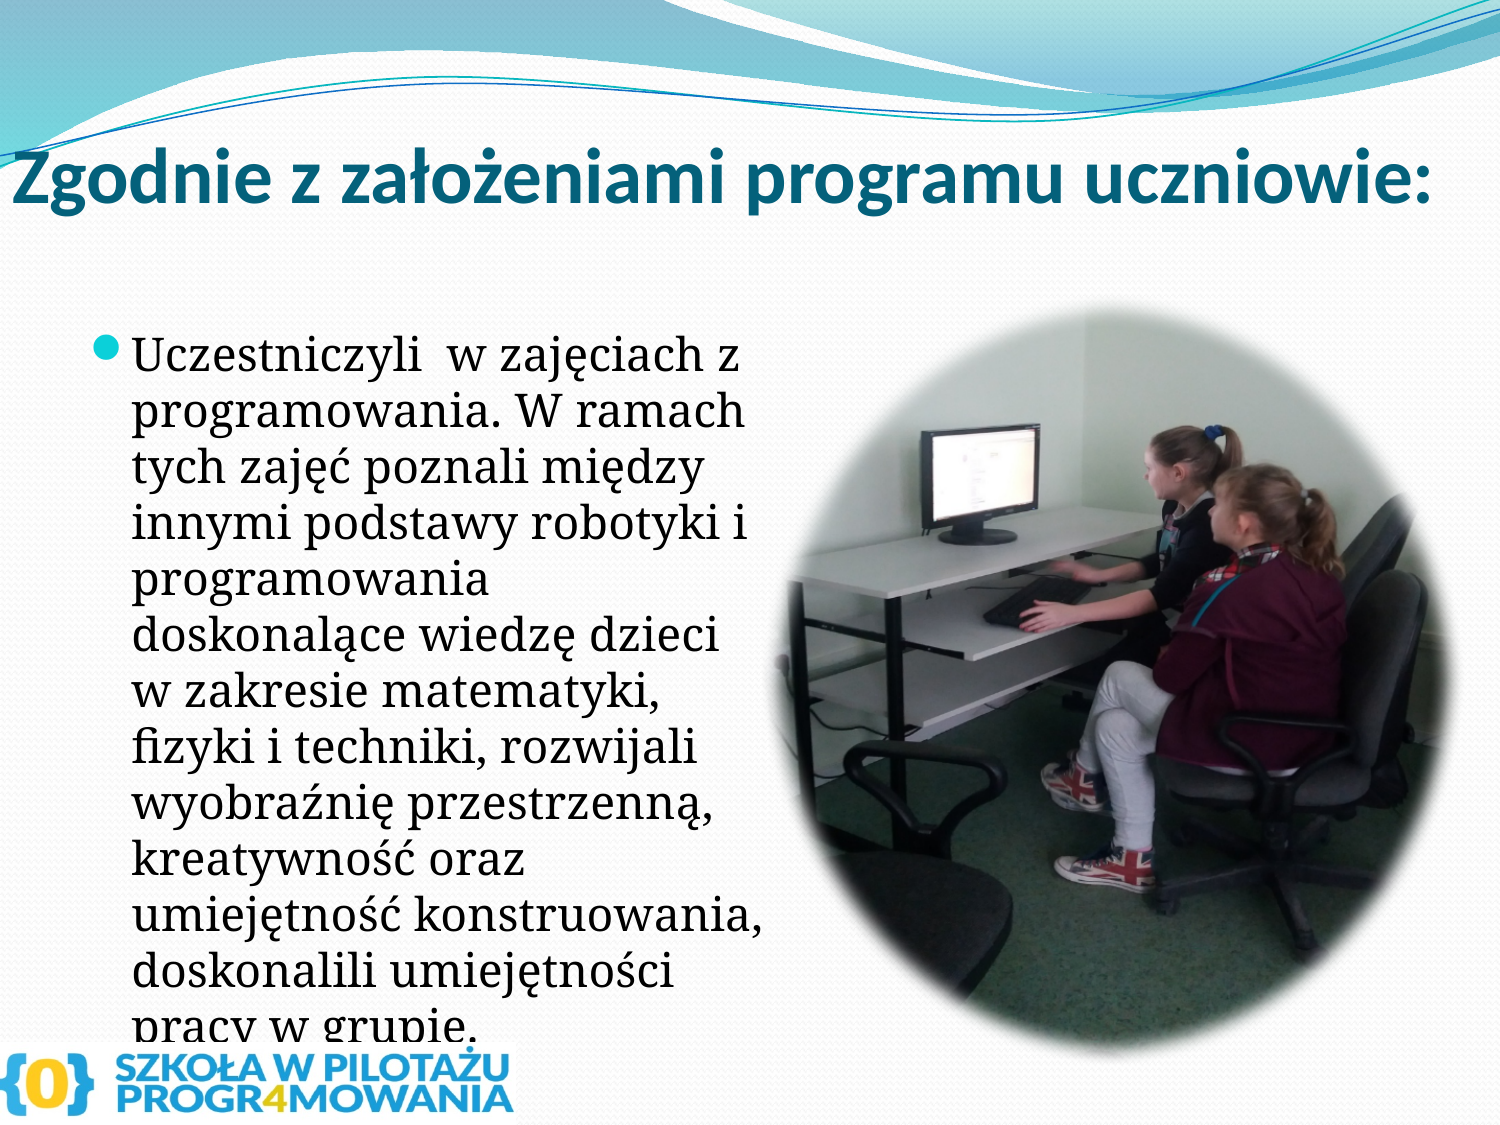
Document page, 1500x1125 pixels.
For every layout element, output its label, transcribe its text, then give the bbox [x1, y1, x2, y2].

list Uczestniczyli w zajęciach z programowania. W ramach tych zajęć poznali między innymi podstawy robotyki i programowania doskonalące wiedzę dzieci w zakresie matematyki, fizyki i techniki, rozwijali wyobraźnię przestrzenną, kreatywność oraz umiejętność konstruowania, doskonalili umiejętności pracy w grupie. [75, 317, 786, 1079]
picture [726, 321, 1500, 1032]
picture [0, 1042, 516, 1125]
title Zgodnie z założeniami programu uczniowie: [0, 35, 1465, 339]
